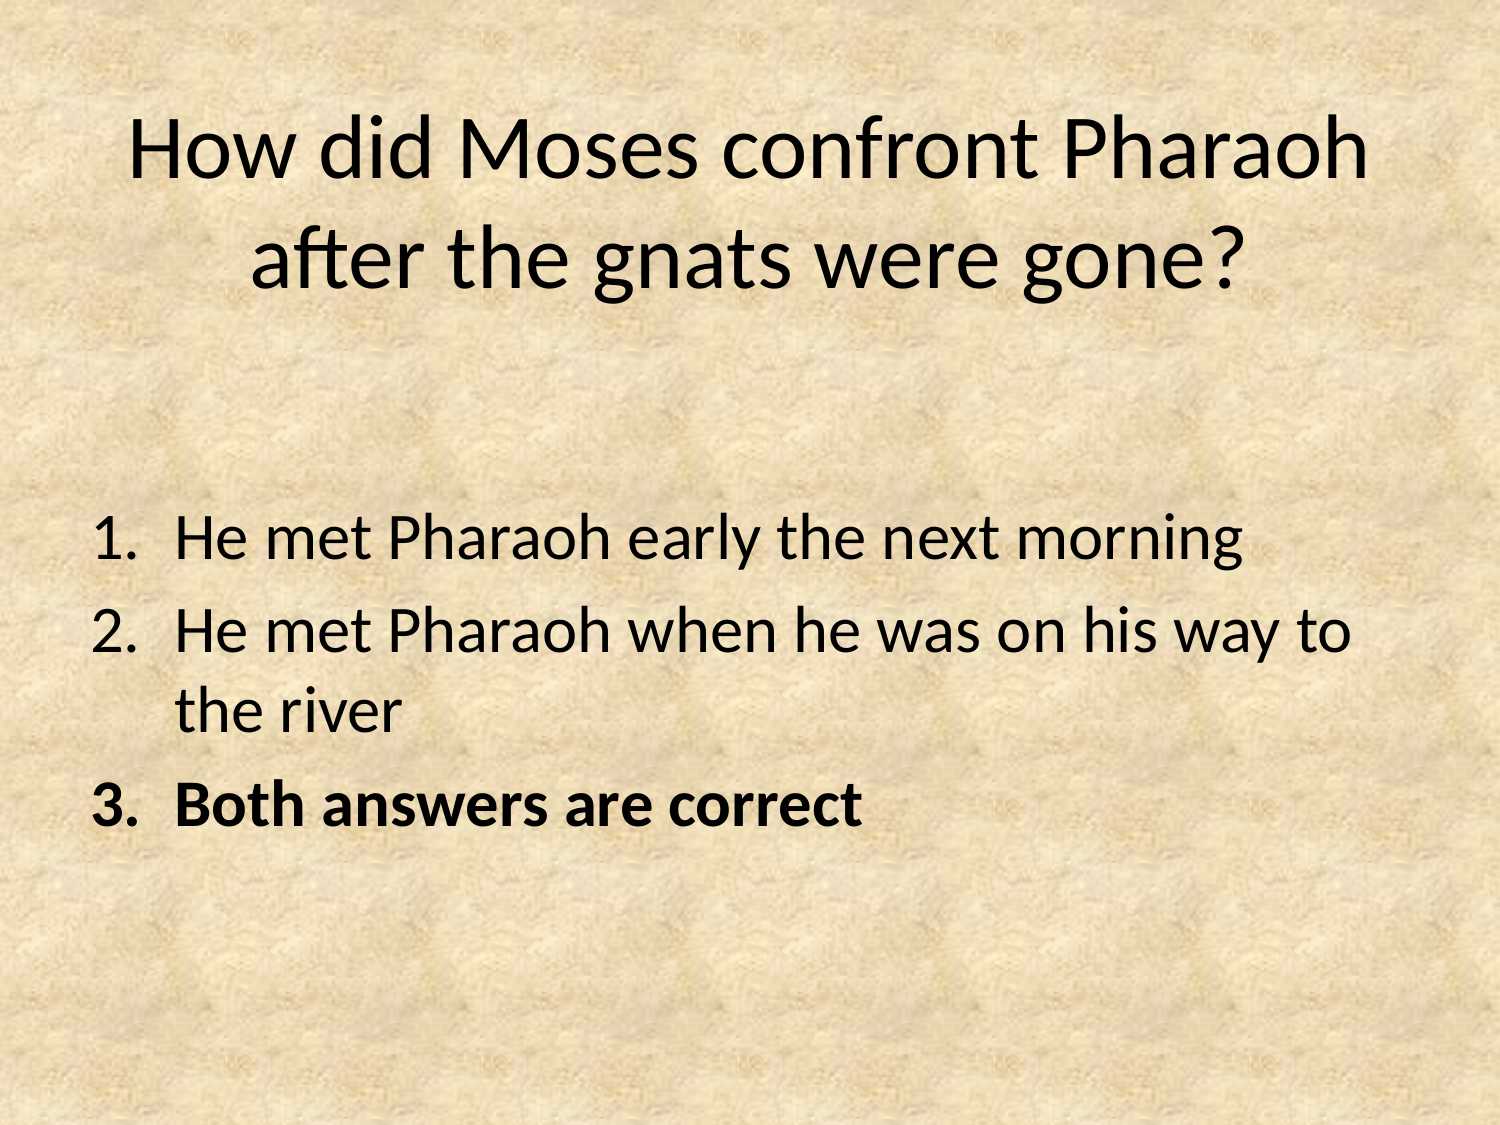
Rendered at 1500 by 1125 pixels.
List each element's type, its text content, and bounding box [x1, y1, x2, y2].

title How did Moses confront Pharaoh after the gnats were gone? [75, 45, 1425, 349]
picture [0, 0, 1500, 1125]
list He met Pharaoh early the next morning He met Pharaoh when he was on his way to the river Both answers are correct [75, 485, 1425, 1005]
